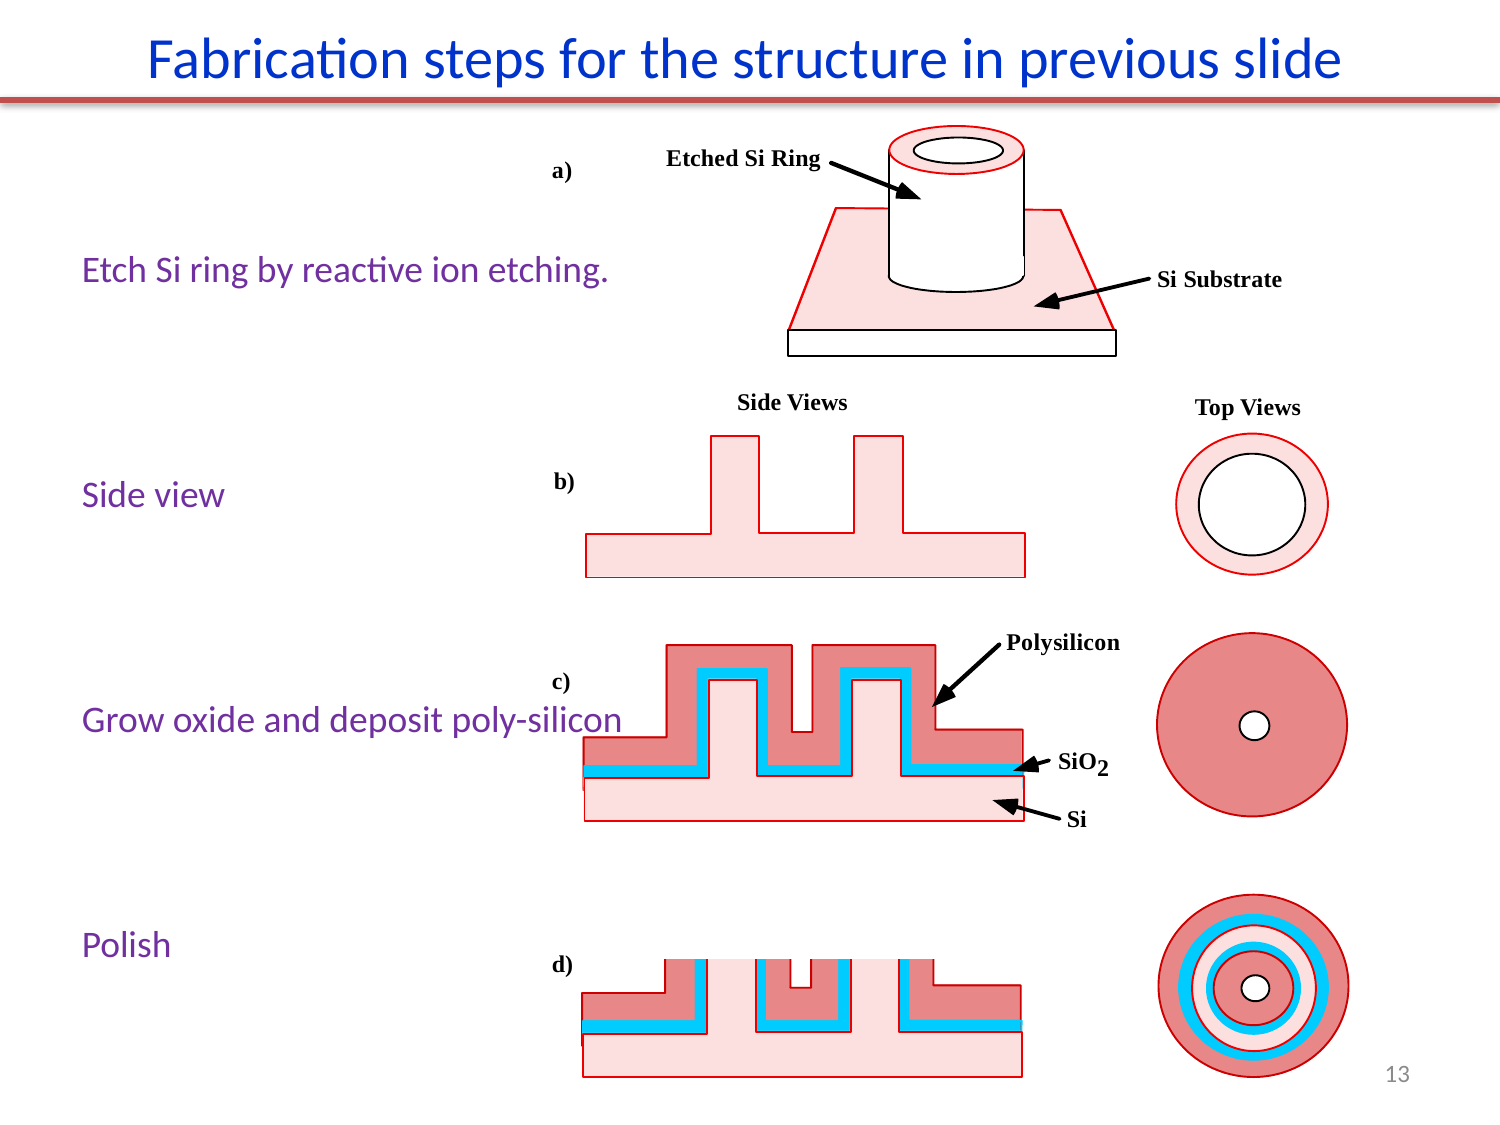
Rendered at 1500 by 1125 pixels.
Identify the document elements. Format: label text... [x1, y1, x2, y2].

slide_number 13 [1074, 1042, 1425, 1103]
text_box Etch Si ring by reactive ion etching. Side view Grow oxide and deposit poly-silicon Polish [67, 237, 544, 973]
text_box Fabrication steps for the structure in previous slide [132, 12, 1358, 95]
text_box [549, 124, 1351, 1079]
